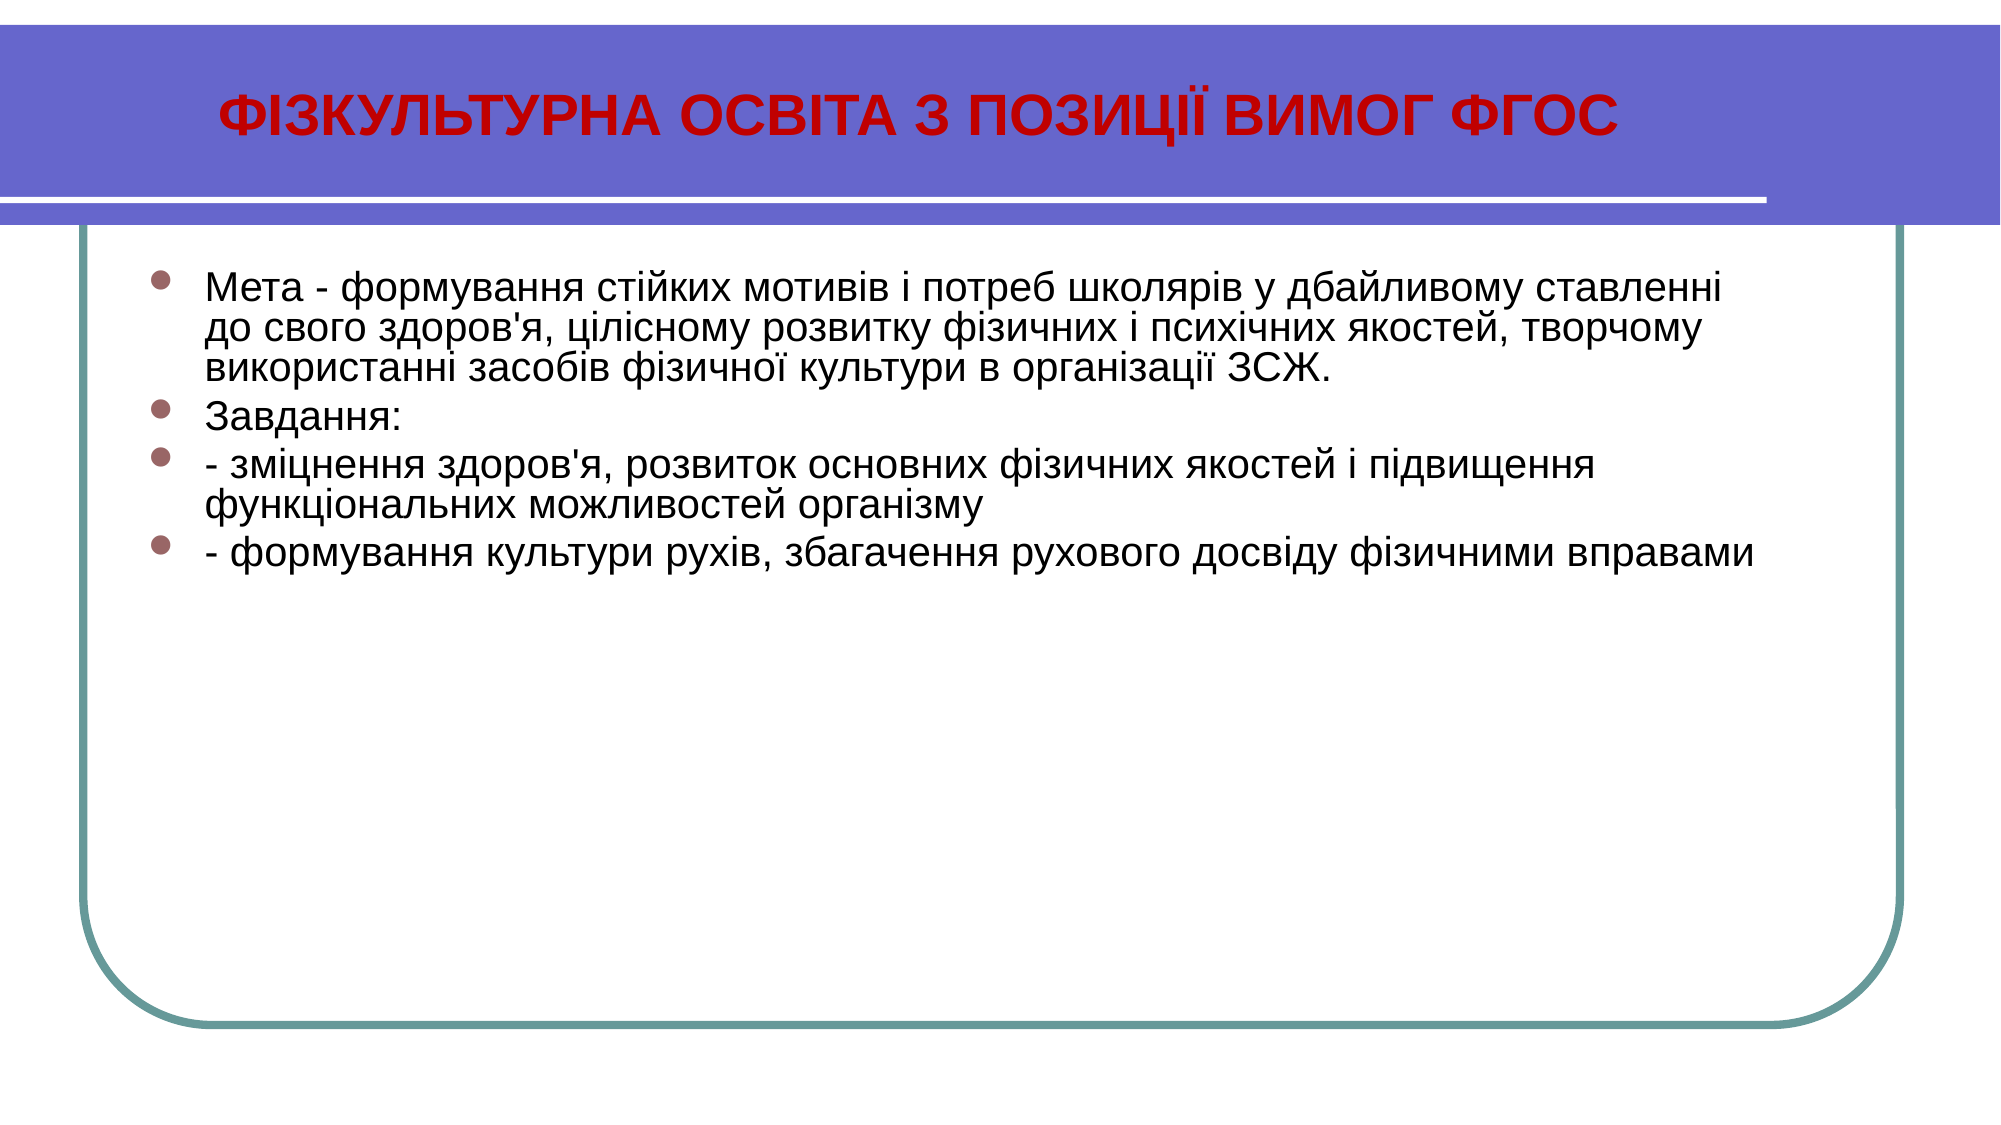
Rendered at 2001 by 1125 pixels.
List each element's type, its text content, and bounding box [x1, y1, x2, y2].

title ФІЗКУЛЬТУРНА ОСВІТА З ПОЗИЦІЇ ВИМОГ ФГОС [42, 37, 1797, 188]
list Мета - формування стійких мотивів і потреб школярів у дбайливому ставленні до свого здоров'я, цілісному розвитку фізичних і психічних якостей, творчому використанні засобів фізичної культури в організації ЗСЖ. Завдання: - зміцнення здоров'я, розвиток основних фізичних якостей і підвищення функціональних можливостей організму - формування культури рухів, збагачення рухового досвіду фізичними вправами [133, 262, 1777, 847]
